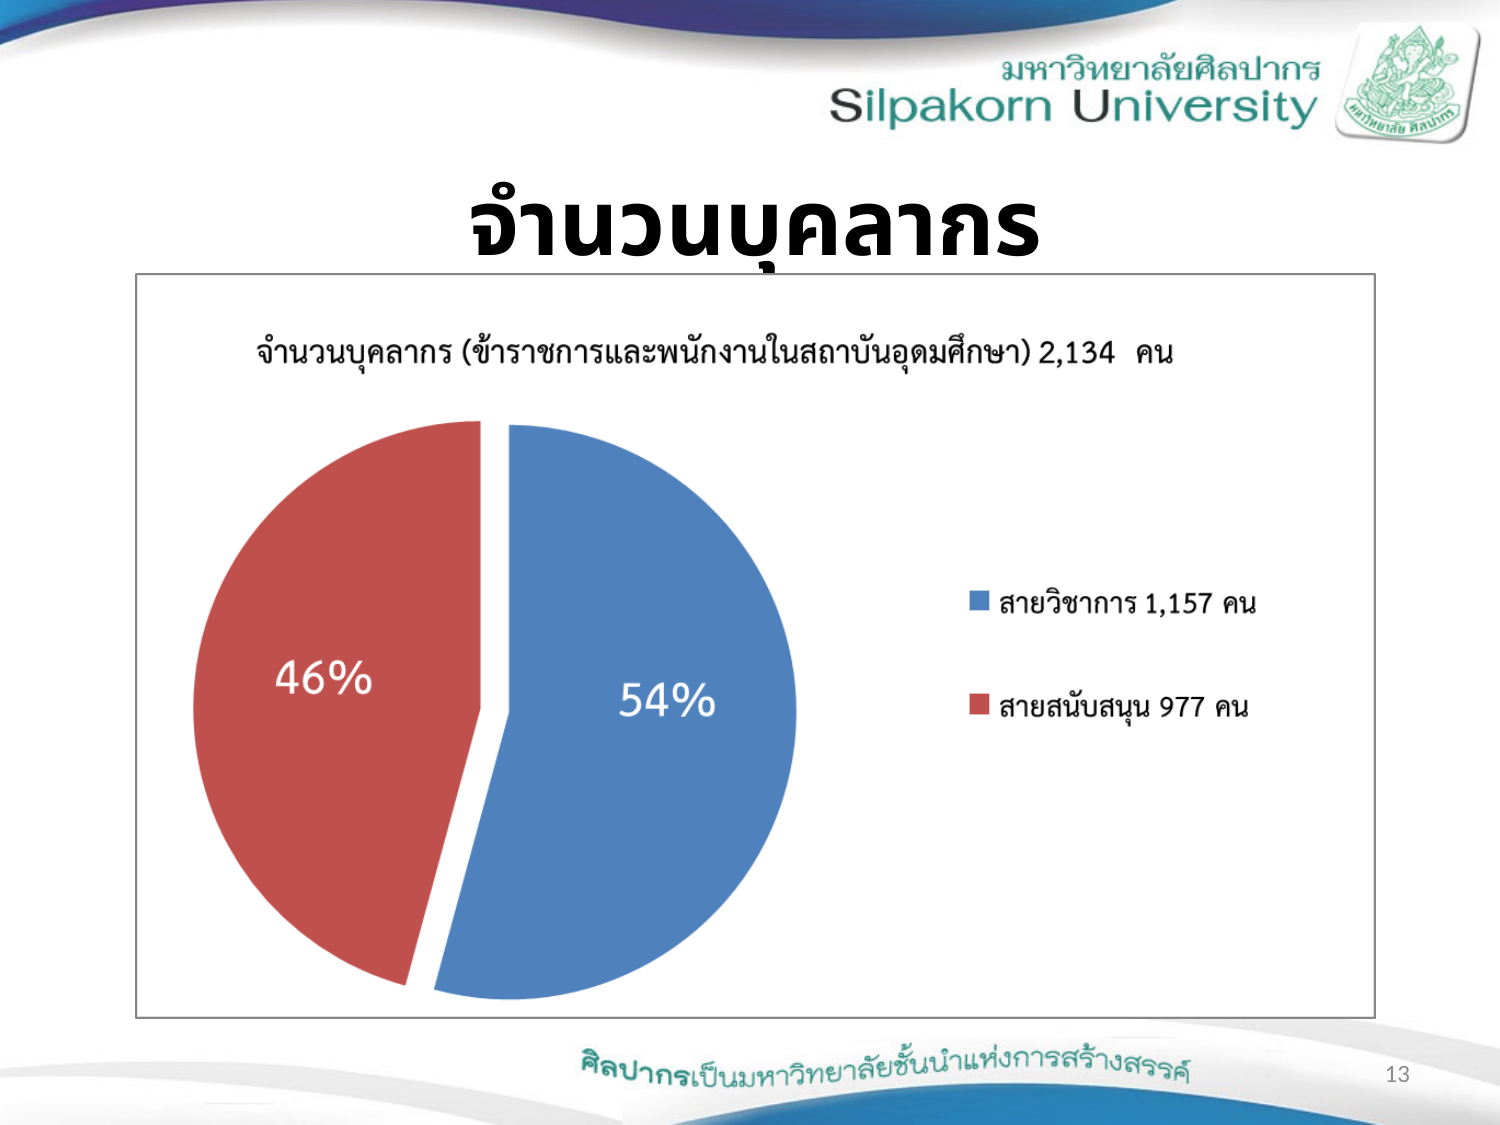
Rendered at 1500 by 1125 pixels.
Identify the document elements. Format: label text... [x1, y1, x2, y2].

chart [74, 262, 1426, 1006]
title จำนวนบุคลากร [80, 125, 1431, 313]
slide_number 13 [1074, 1042, 1425, 1103]
picture [135, 273, 1376, 1019]
table_cell หลักสูตรที่เ ปิดสอน [0, 0, 1500, 1125]
